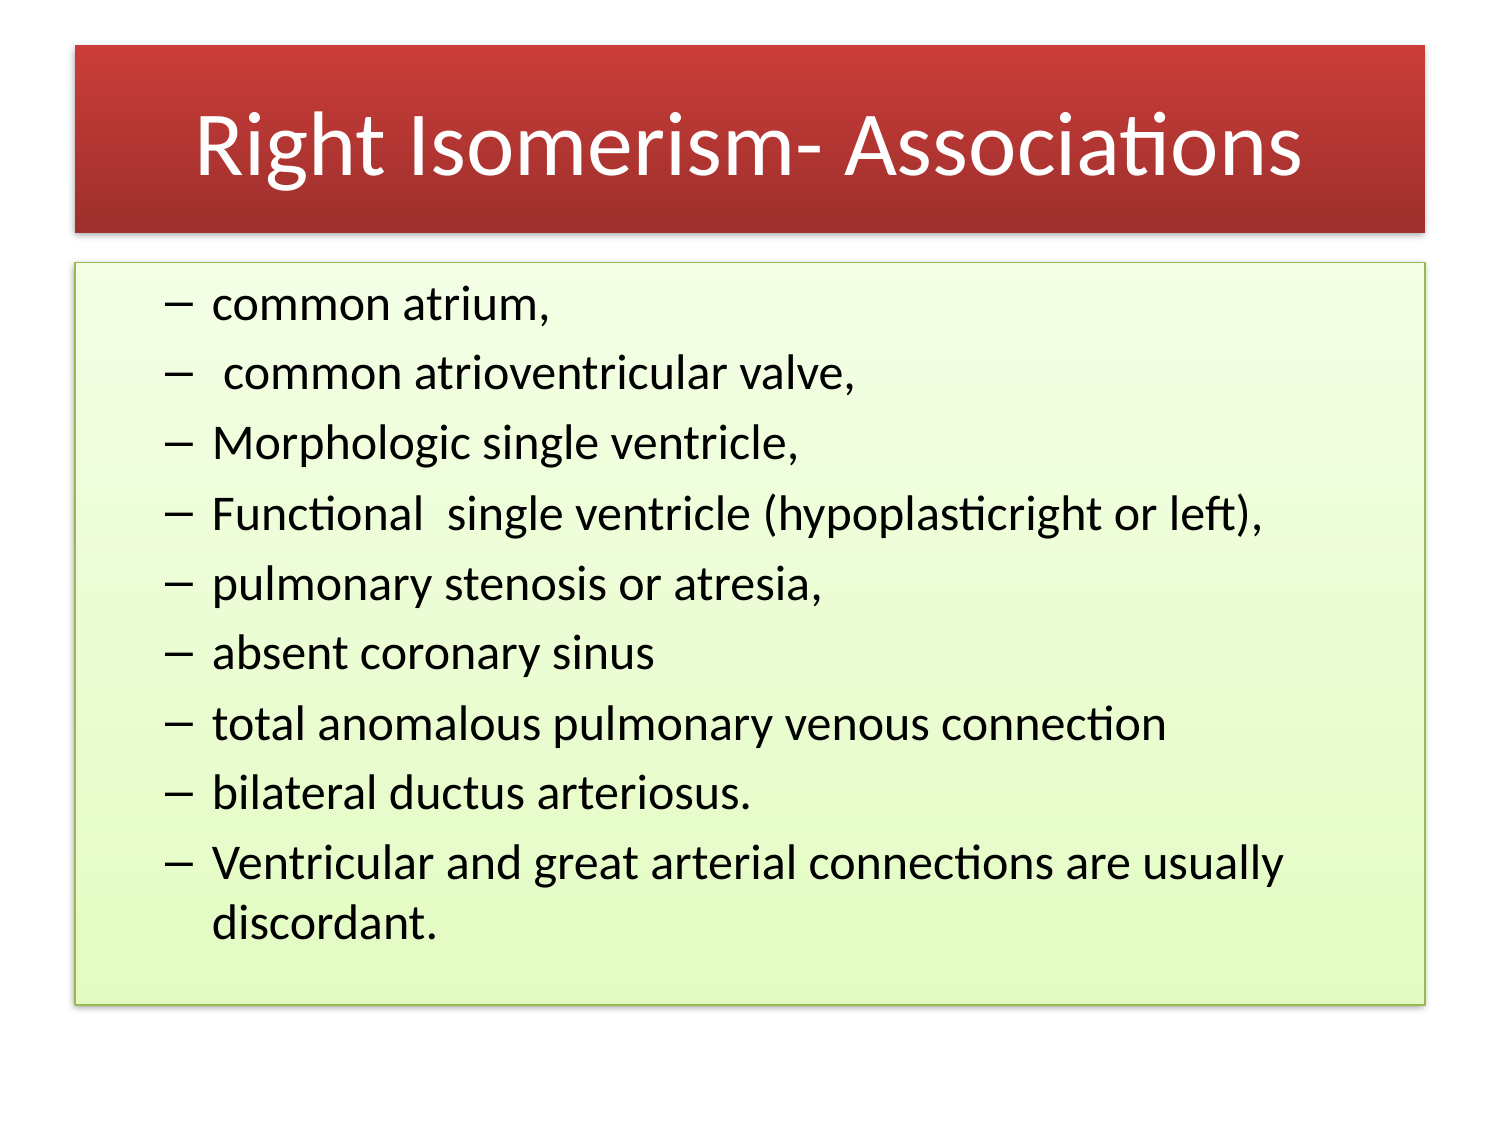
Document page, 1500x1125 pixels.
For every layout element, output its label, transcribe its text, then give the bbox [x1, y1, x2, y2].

title Right Isomerism- Associations [75, 45, 1425, 233]
list common atrium, common atrioventricular valve, Morphologic single ventricle, Functional single ventricle (hypoplasticright or left), pulmonary stenosis or atresia, absent coronary sinus total anomalous pulmonary venous connection bilateral ductus arteriosus. Ventricular and great arterial connections are usually discordant. [74, 262, 1426, 1006]
